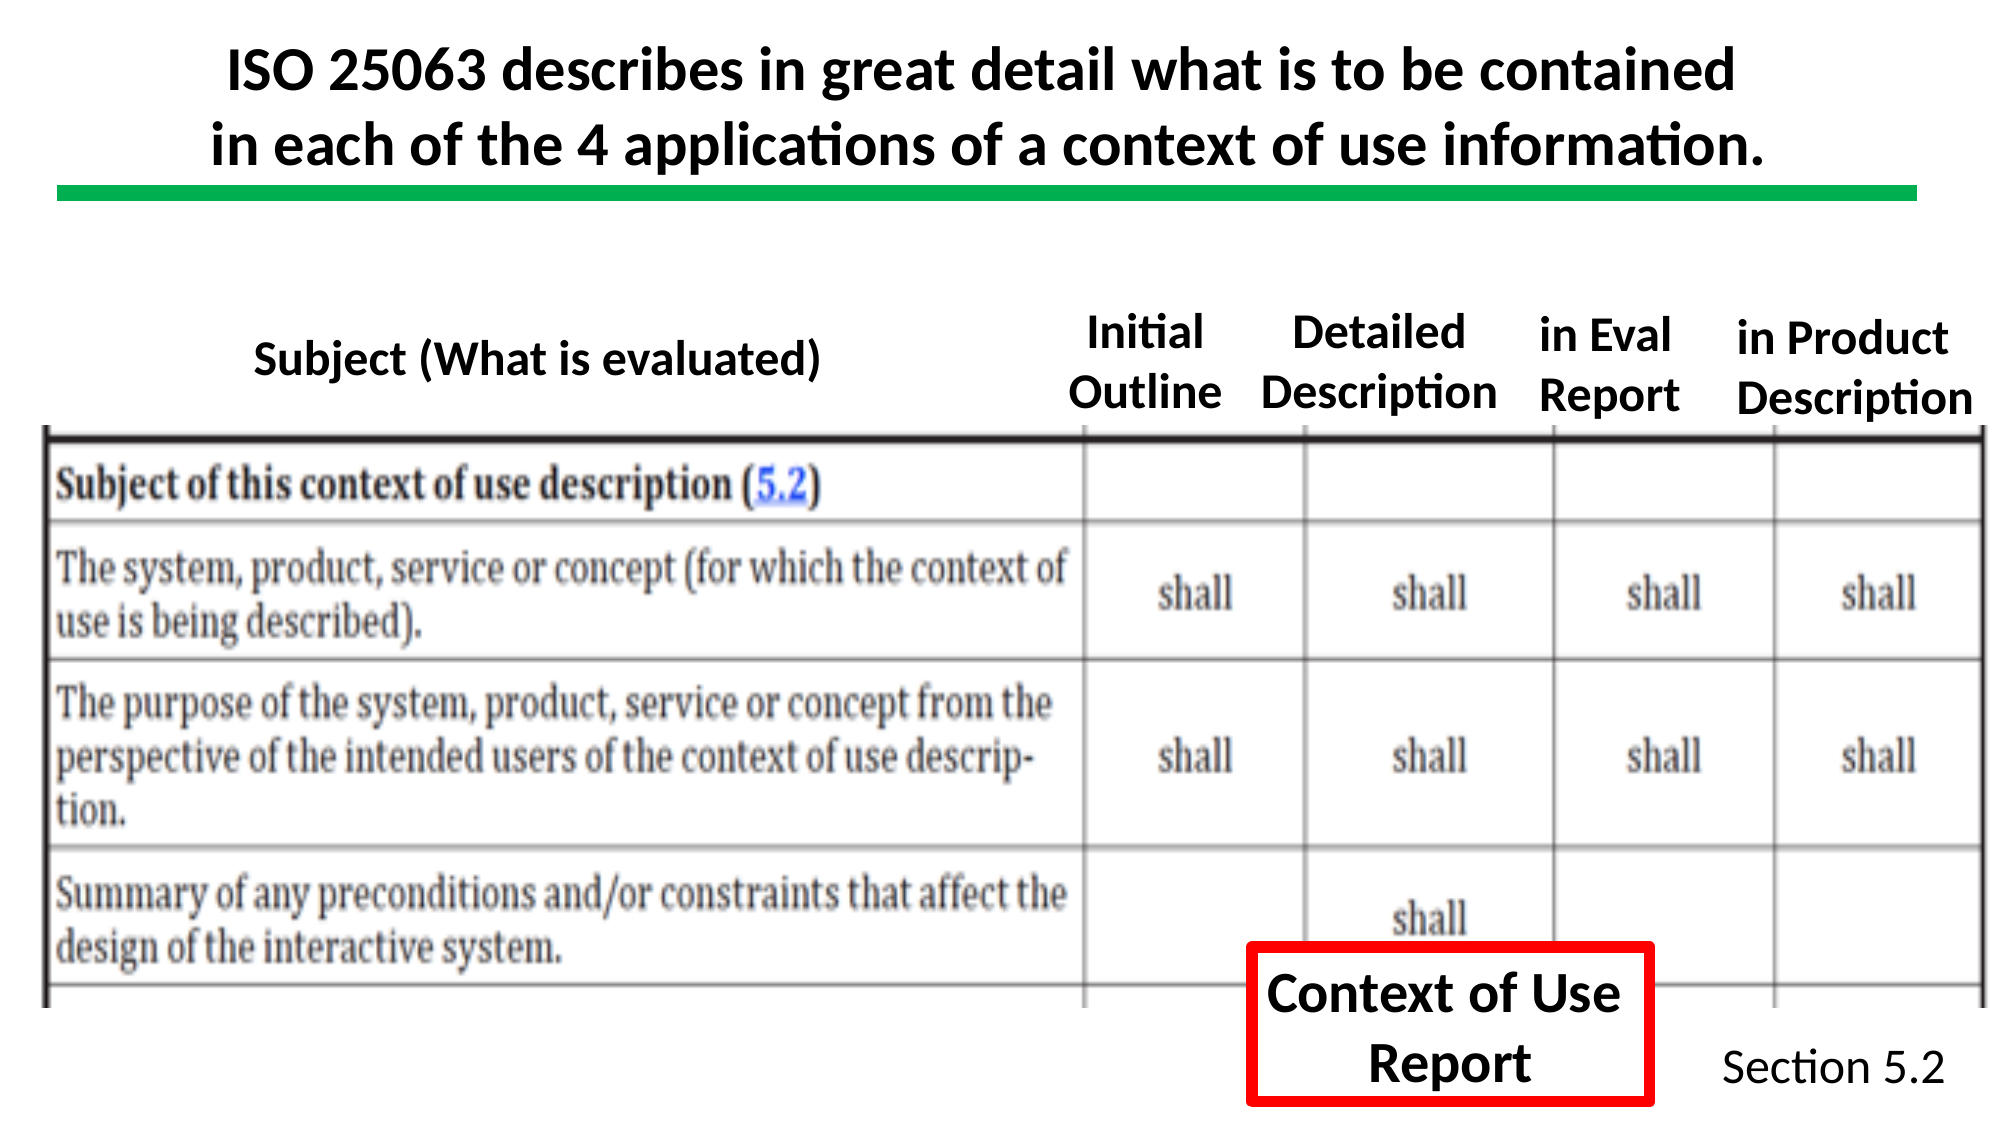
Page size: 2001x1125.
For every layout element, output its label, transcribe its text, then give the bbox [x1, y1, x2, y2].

text_box ISO 25063 describes in great detail what is to be contained in each of the 4 applications of a context of use information. [70, 20, 1909, 185]
text_box Section 5.2 [1707, 1026, 1961, 1102]
text_box Initial Outline [1047, 291, 1245, 425]
text_box in Eval Report [1524, 294, 1696, 425]
text_box Subject (What is evaluated) [238, 317, 838, 393]
picture [37, 425, 2000, 1008]
text_box Detailed Description [1245, 291, 1514, 425]
text_box Context of Use Report [1252, 1008, 1650, 1102]
text_box in Product Description [1721, 296, 1990, 425]
